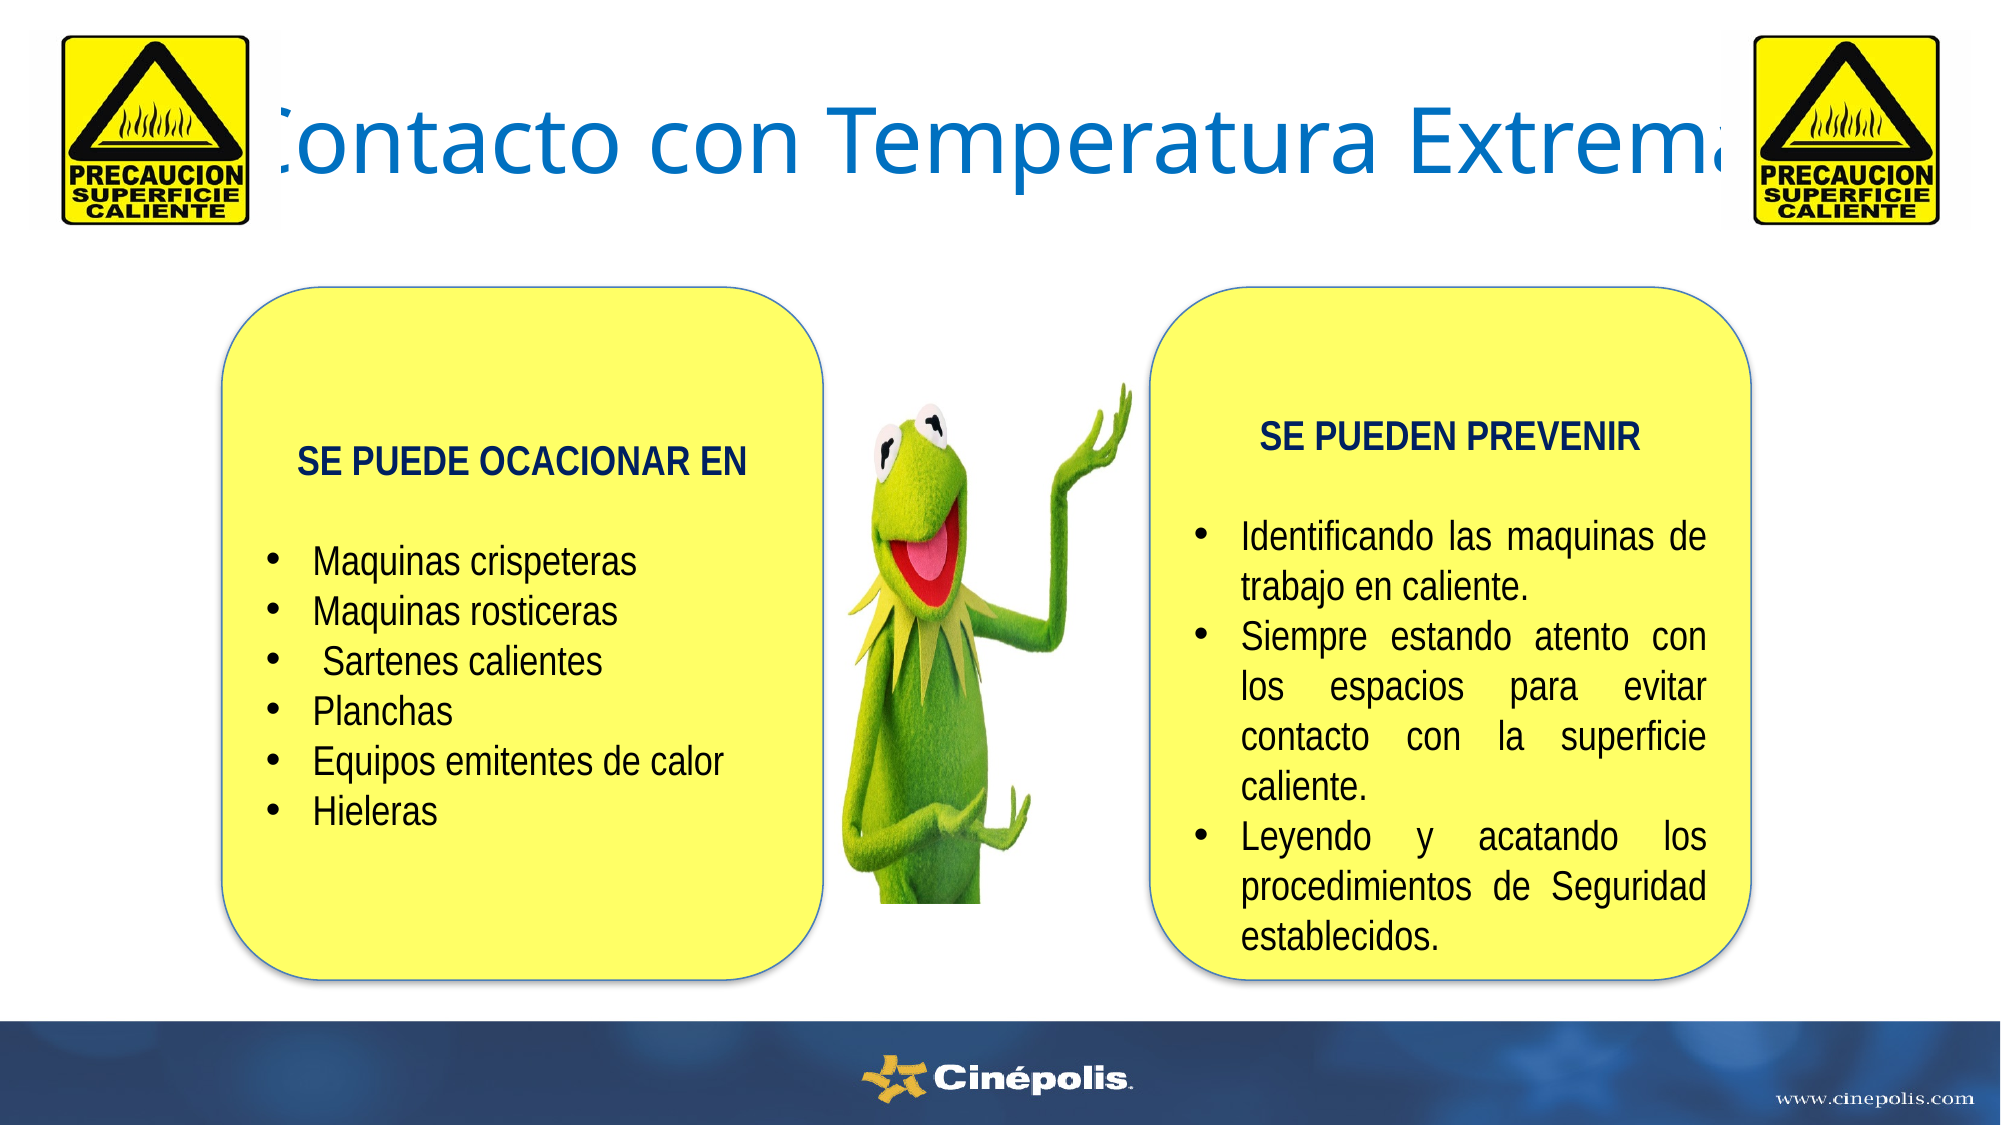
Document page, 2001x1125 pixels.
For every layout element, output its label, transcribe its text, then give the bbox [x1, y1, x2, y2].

text_box SE PUEDE OCACIONAR EN Maquinas crispeteras Maquinas rosticeras Sartenes calientes Planchas Equipos emitentes de calor Hieleras [220, 286, 824, 981]
picture [0, 0, 2001, 1125]
title Contacto con Temperatura Extrema [286, 43, 1716, 231]
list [29, 30, 282, 230]
text_box SE PUEDEN PREVENIR Identificando las maquinas de trabajo en caliente. Siempre estando atento con los espacios para evitar contacto con la superficie caliente. Leyendo y acatando los procedimientos de Seguridad establecidos. [1148, 286, 1752, 981]
